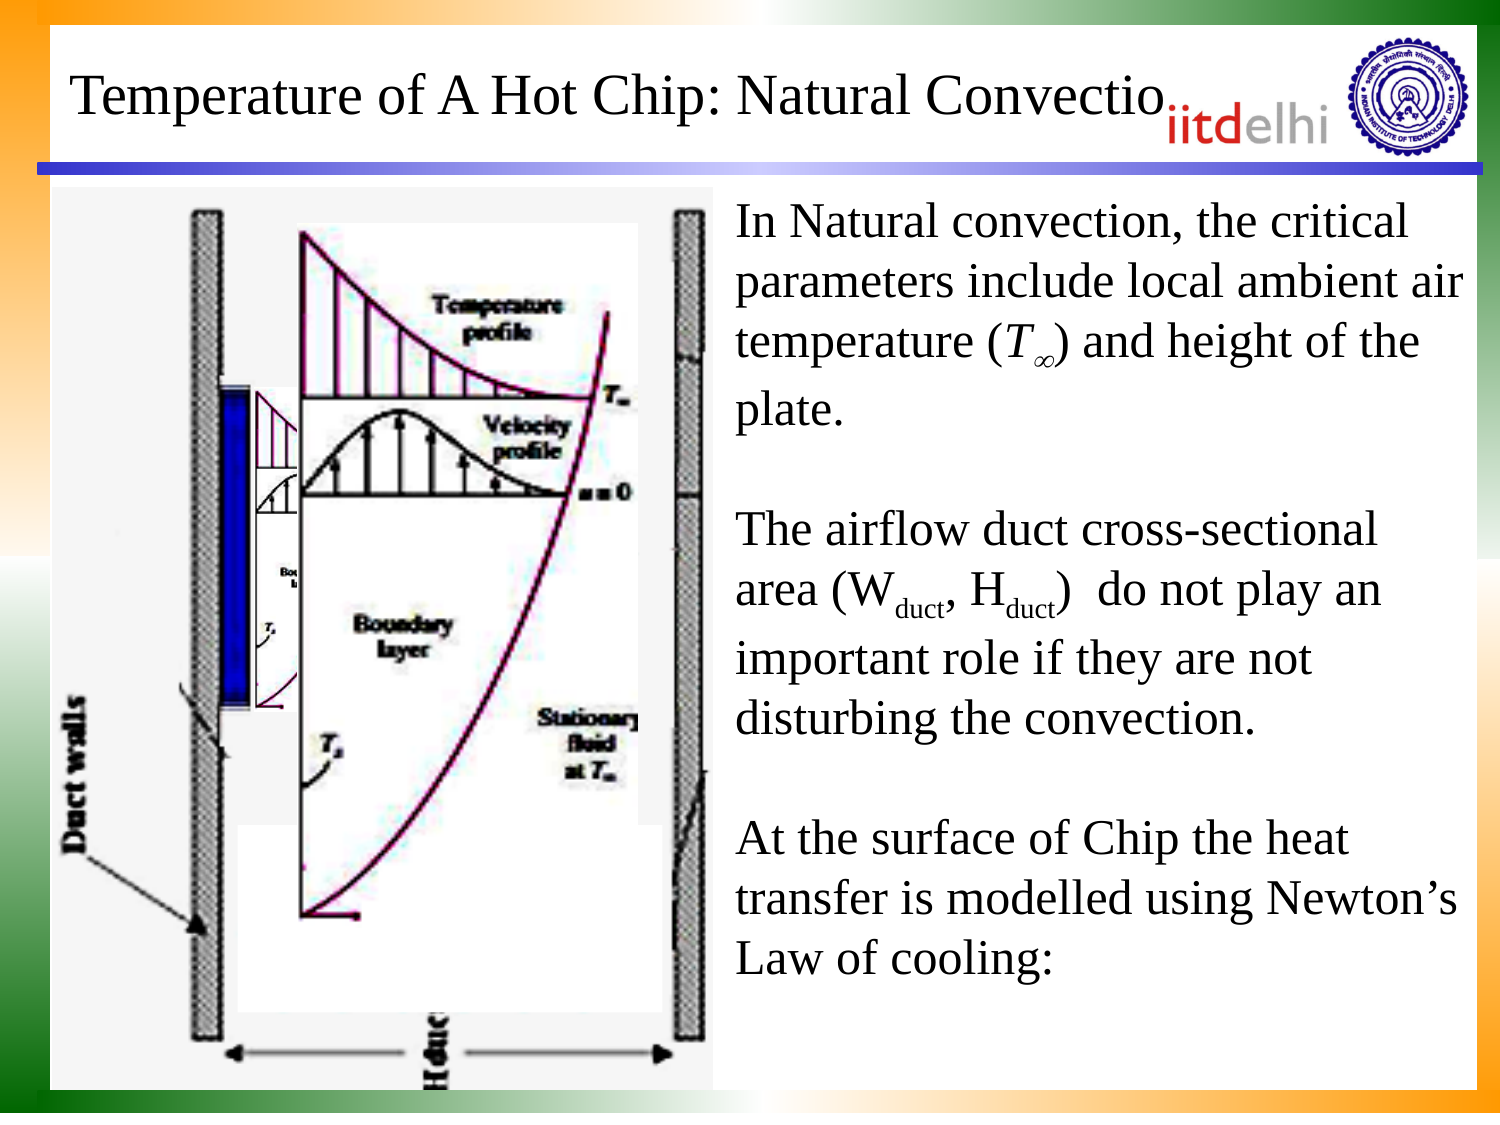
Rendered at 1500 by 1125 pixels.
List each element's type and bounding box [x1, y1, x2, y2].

text_box [0, 0, 1500, 1113]
picture [52, 187, 713, 1091]
